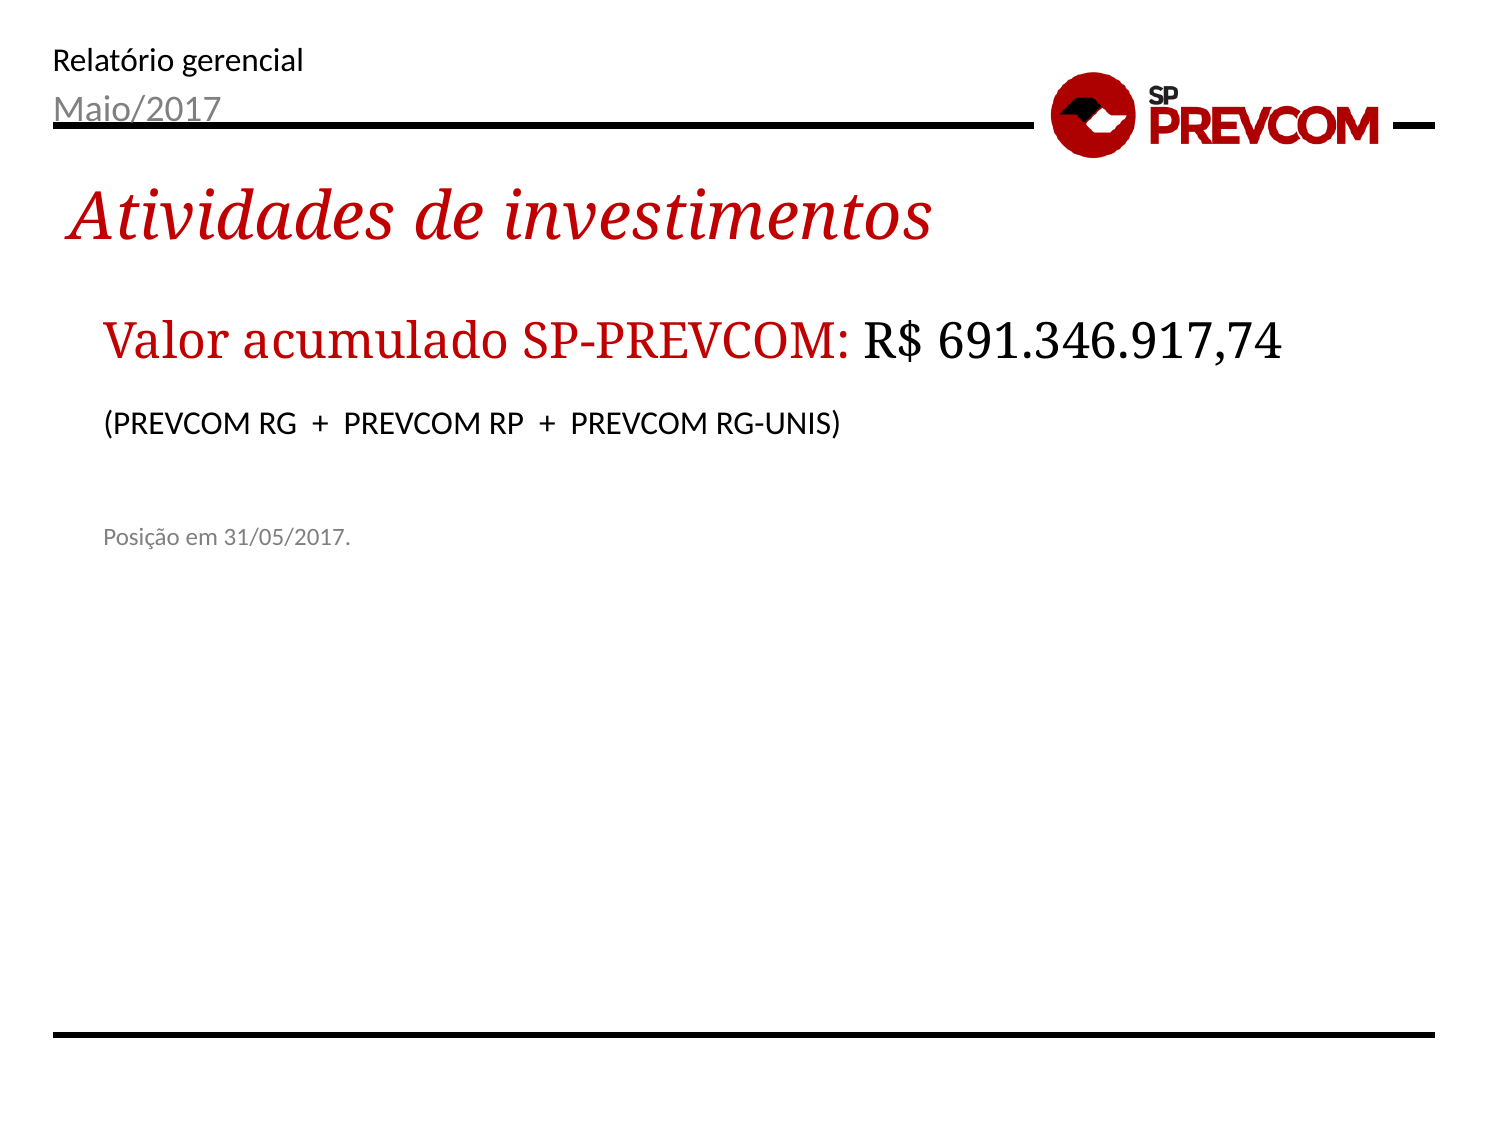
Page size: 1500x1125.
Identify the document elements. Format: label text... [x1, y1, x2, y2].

text_box Atividades de investimentos [53, 182, 1258, 244]
text_box Valor acumulado SP-PREVCOM: R$ 691.346.917,74 (PREVCOM RG + PREVCOM RP + PREVCOM RG-UNIS) Posição em 31/05/2017. [88, 288, 1486, 558]
picture [1034, 54, 1394, 175]
text_box Maio/2017 [38, 67, 237, 137]
